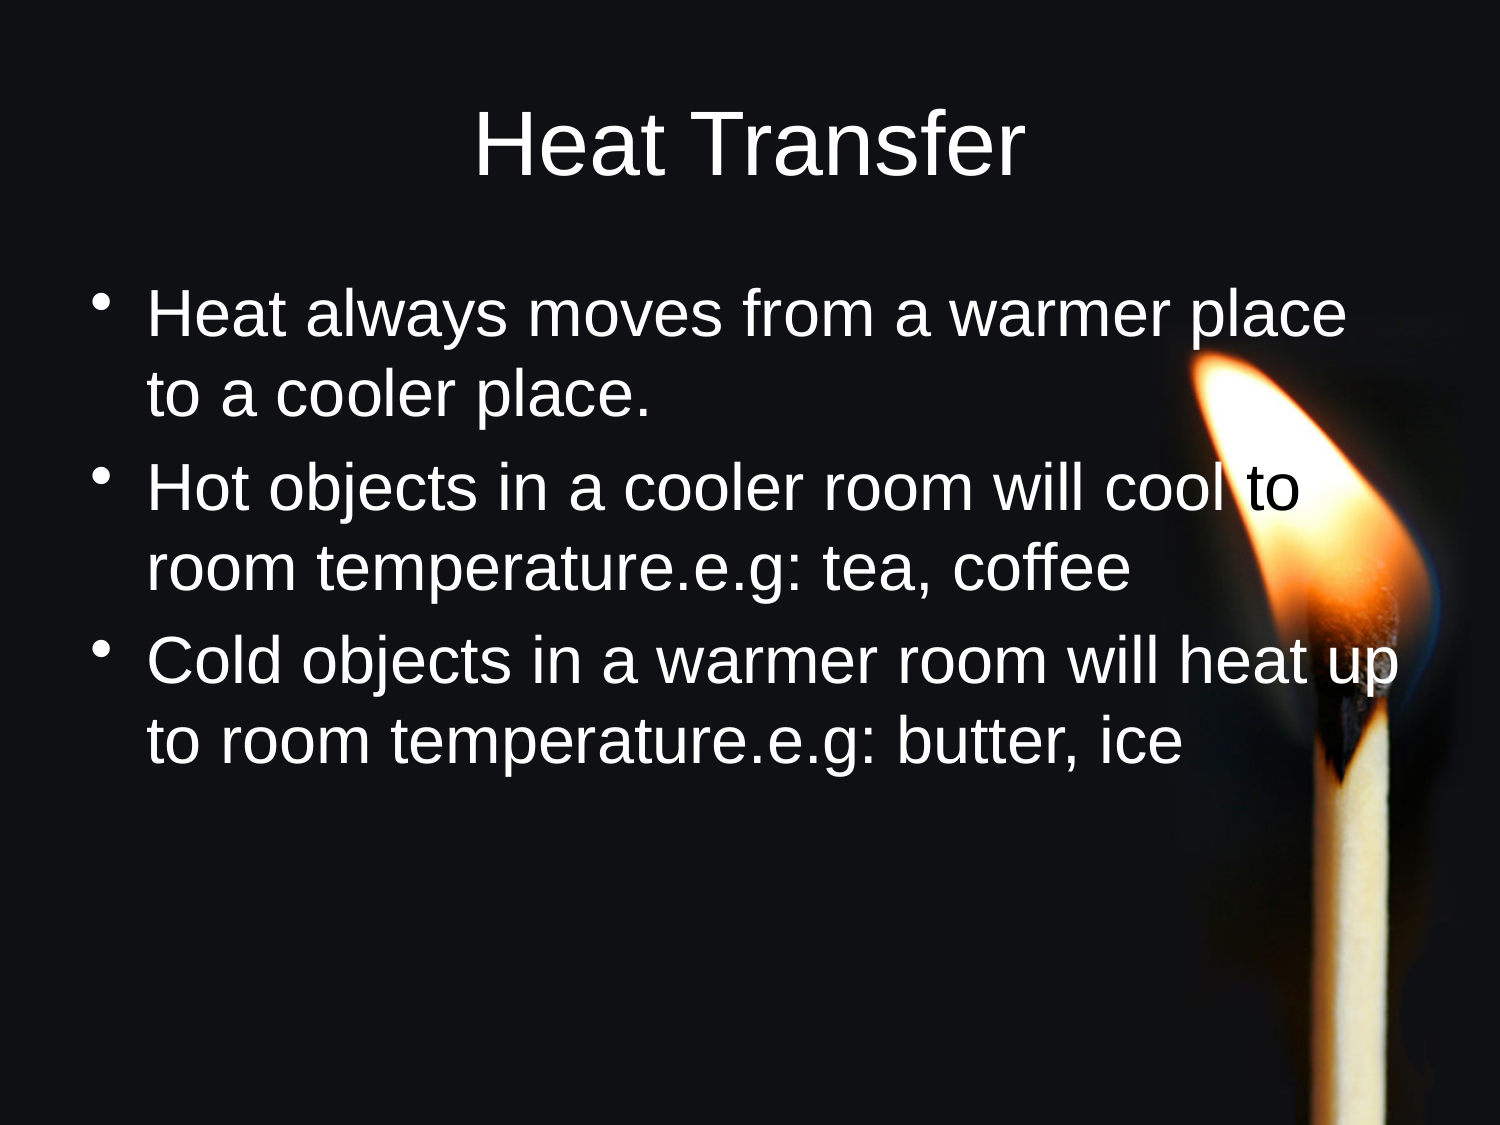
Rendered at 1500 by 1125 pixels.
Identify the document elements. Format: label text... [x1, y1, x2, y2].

list Heat always moves from a warmer place to a cooler place. Hot objects in a cooler room will cool to room temperature.e.g: tea, coffee Cold objects in a warmer room will heat up to room temperature.e.g: butter, ice [75, 262, 1425, 1005]
picture [0, 0, 1500, 1125]
title Heat Transfer [75, 45, 1425, 233]
